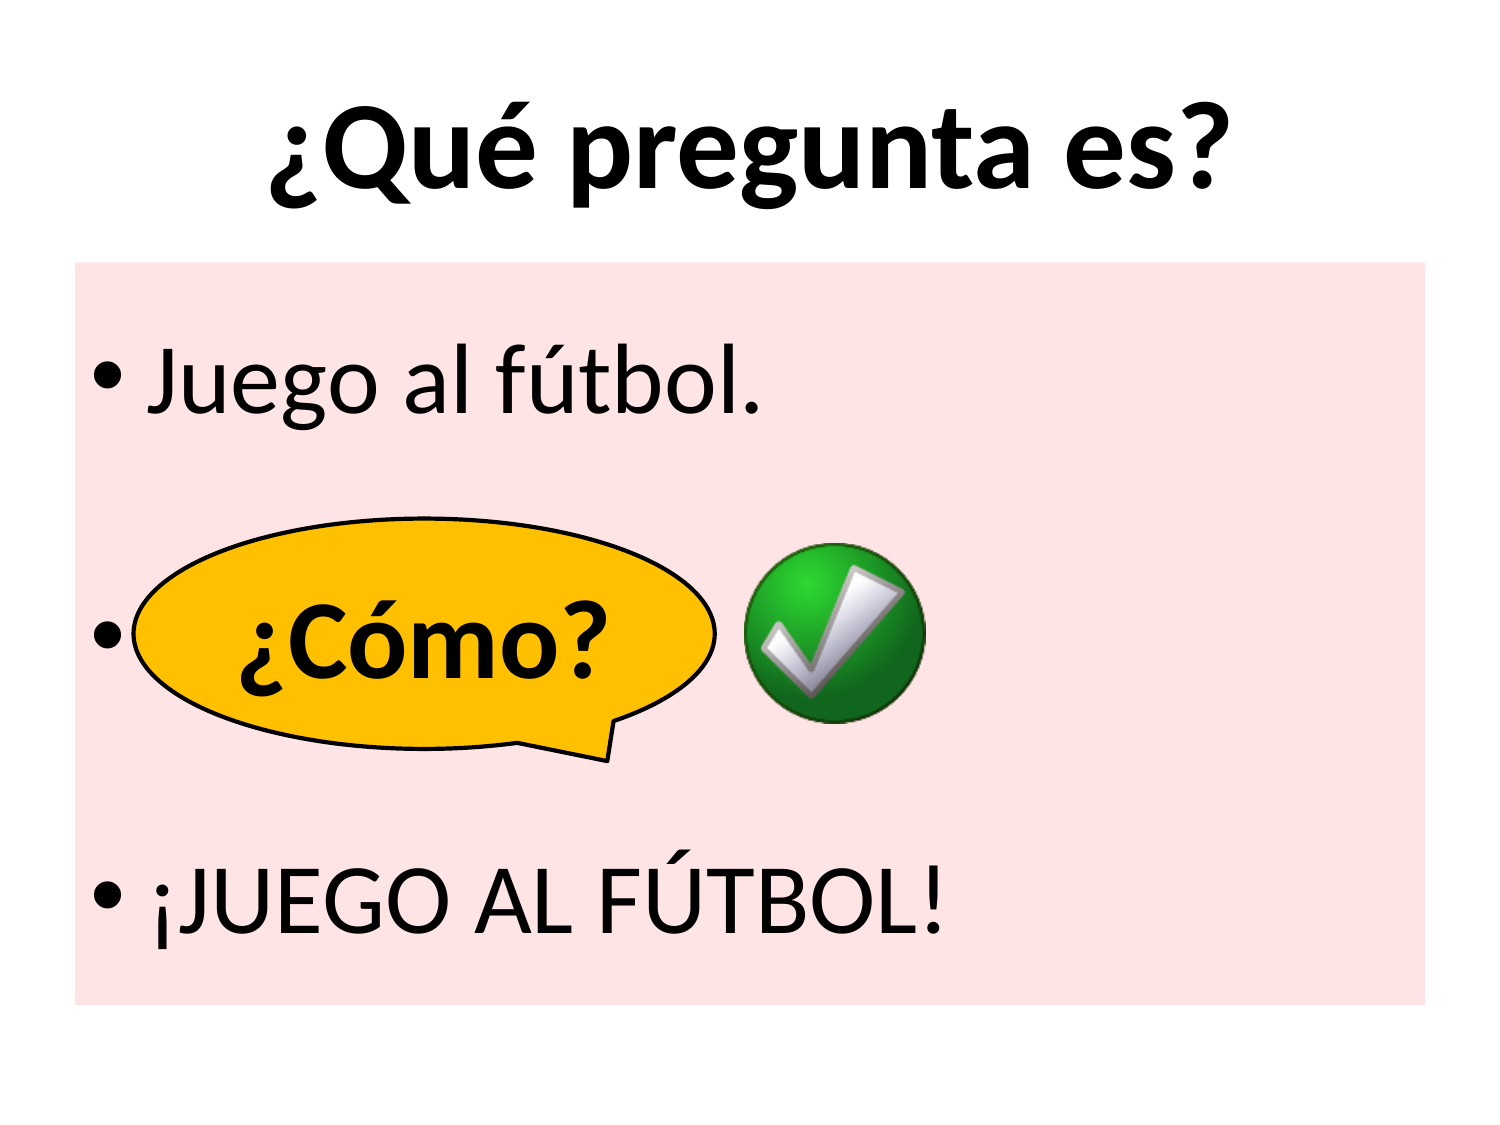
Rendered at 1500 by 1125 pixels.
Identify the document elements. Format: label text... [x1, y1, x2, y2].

text_box ¿Cómo? [131, 516, 717, 764]
title ¿Qué pregunta es? [75, 45, 1425, 233]
list Juego al fútbol. ? ¡JUEGO AL FÚTBOL! [75, 262, 1425, 1005]
picture [744, 543, 926, 725]
